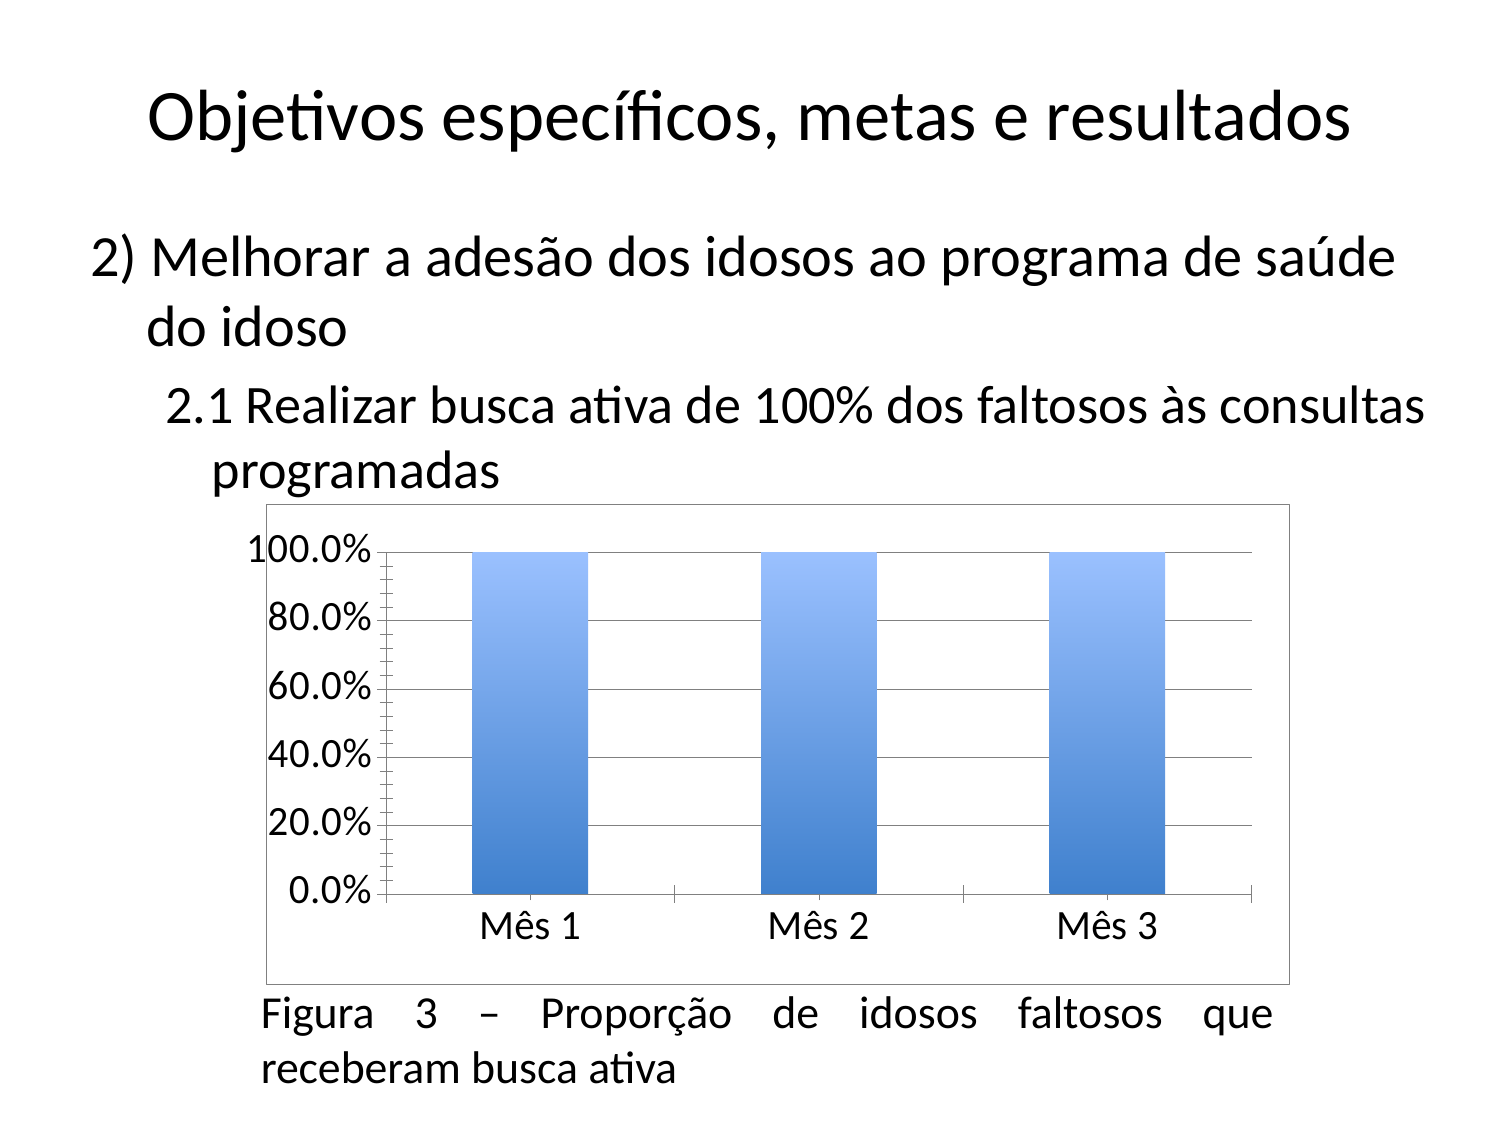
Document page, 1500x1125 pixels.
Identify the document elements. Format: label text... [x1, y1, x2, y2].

text_box Figura 3 – Proporção de idosos faltosos que receberam busca ativa [246, 992, 1289, 1100]
chart [245, 503, 1290, 985]
text_box Objetivos específicos, metas e resultados [0, 35, 1500, 188]
list 2) Melhorar a adesão dos idosos ao programa de saúde do idoso 2.1 Realizar busca ativa de 100% dos faltosos às consultas programadas [75, 210, 1454, 1029]
